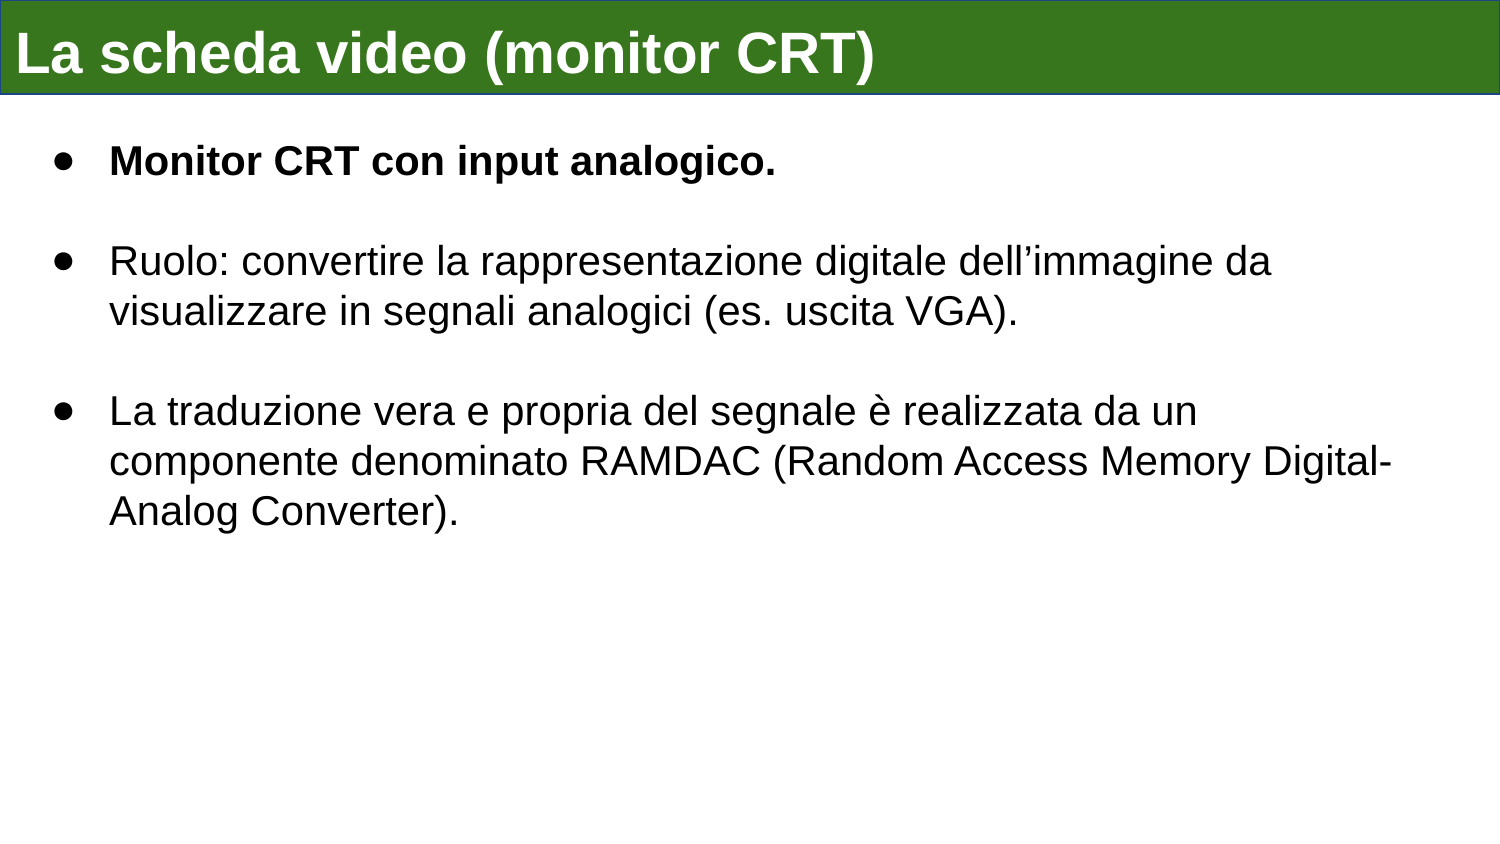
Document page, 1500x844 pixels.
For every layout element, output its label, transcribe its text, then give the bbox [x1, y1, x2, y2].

title La scheda video (monitor CRT) [0, 0, 1500, 94]
text_box Monitor CRT con input analogico. Ruolo: convertire la rappresentazione digitale dell’immagine da visualizzare in segnali analogici (es. uscita VGA). La traduzione vera e propria del segnale è realizzata da un componente denominato RAMDAC (Random Access Memory Digital-Analog Converter). [19, 118, 1437, 747]
